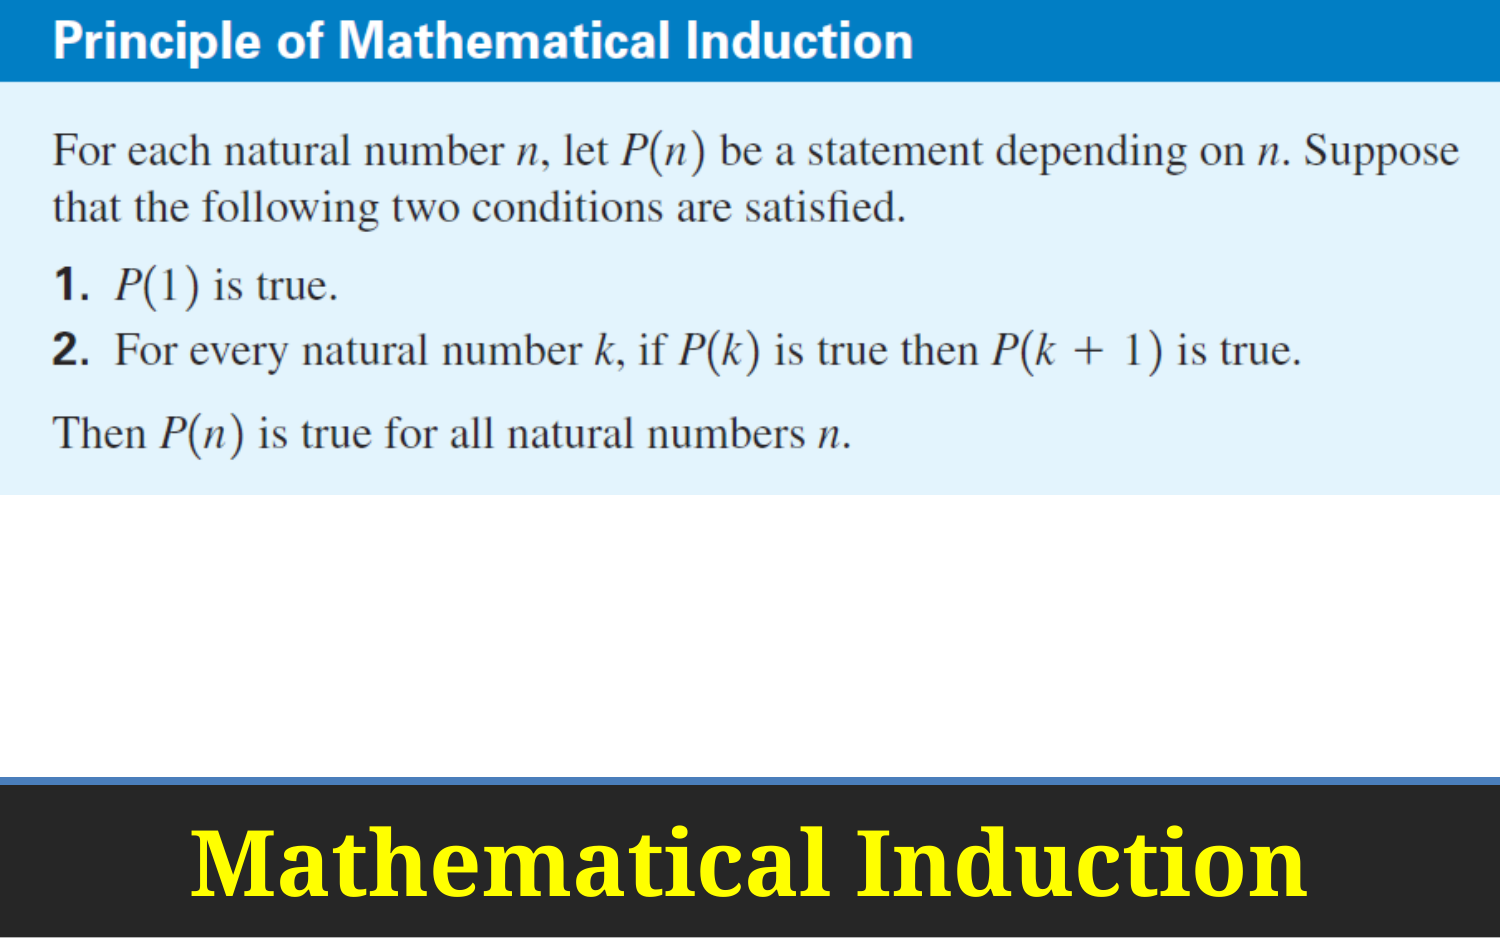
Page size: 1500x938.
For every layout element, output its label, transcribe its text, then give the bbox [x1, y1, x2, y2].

picture [0, 0, 1500, 495]
title Mathematical Induction [37, 781, 1463, 938]
